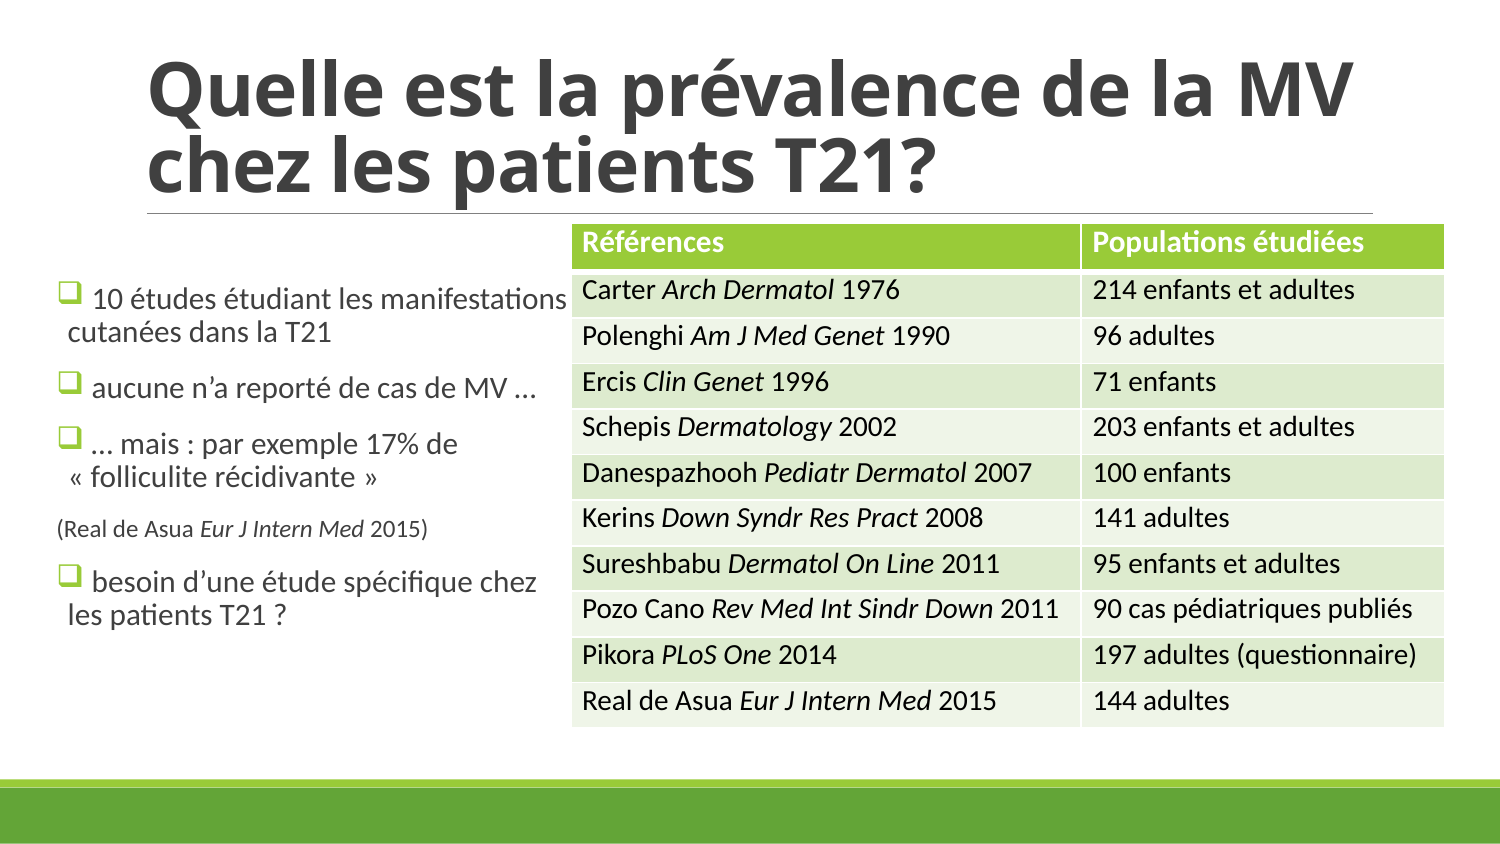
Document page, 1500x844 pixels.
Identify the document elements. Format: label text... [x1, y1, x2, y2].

list 10 études étudiant les manifestations cutanées dans la T21 aucune n’a reporté de cas de MV … … mais : par exemple 17% de « folliculite récidivante » (Real de Asua Eur J Intern Med 2015) besoin d’une étude spécifique chez les patients T21 ? [56, 276, 570, 723]
table_cell Danespazhooh Pediatr Dermatol 2007 [572, 455, 1080, 499]
table_cell Pikora PLoS One 2014 [572, 638, 1080, 682]
table_cell 144 adultes [1082, 683, 1444, 727]
table_cell 90 cas pédiatriques publiés [1082, 592, 1444, 636]
table_cell Ercis Clin Genet 1996 [572, 364, 1080, 408]
table_cell Real de Asua Eur J Intern Med 2015 [572, 683, 1080, 727]
table_cell Polenghi Am J Med Genet 1990 [572, 319, 1080, 363]
table_cell Schepis Dermatology 2002 [572, 410, 1080, 454]
table_cell 214 enfants et adultes [1082, 275, 1444, 317]
table_header Références [572, 224, 1080, 269]
table_cell 197 adultes (questionnaire) [1082, 638, 1444, 682]
table_cell 96 adultes [1082, 319, 1444, 363]
table_header Populations étudiées [1082, 224, 1444, 269]
table_cell 95 enfants et adultes [1082, 547, 1444, 590]
table_cell 141 adultes [1082, 501, 1444, 545]
table_cell Kerins Down Syndr Res Pract 2008 [572, 501, 1080, 545]
table_cell 203 enfants et adultes [1082, 410, 1444, 454]
table_cell 100 enfants [1082, 455, 1444, 499]
title Quelle est la prévalence de la MV chez les patients T21? [135, 35, 1373, 214]
table_cell Carter Arch Dermatol 1976 [572, 275, 1080, 317]
table_cell Sureshbabu Dermatol On Line 2011 [572, 547, 1080, 590]
table_cell Pozo Cano Rev Med Int Sindr Down 2011 [572, 592, 1080, 636]
table_cell 71 enfants [1082, 364, 1444, 408]
